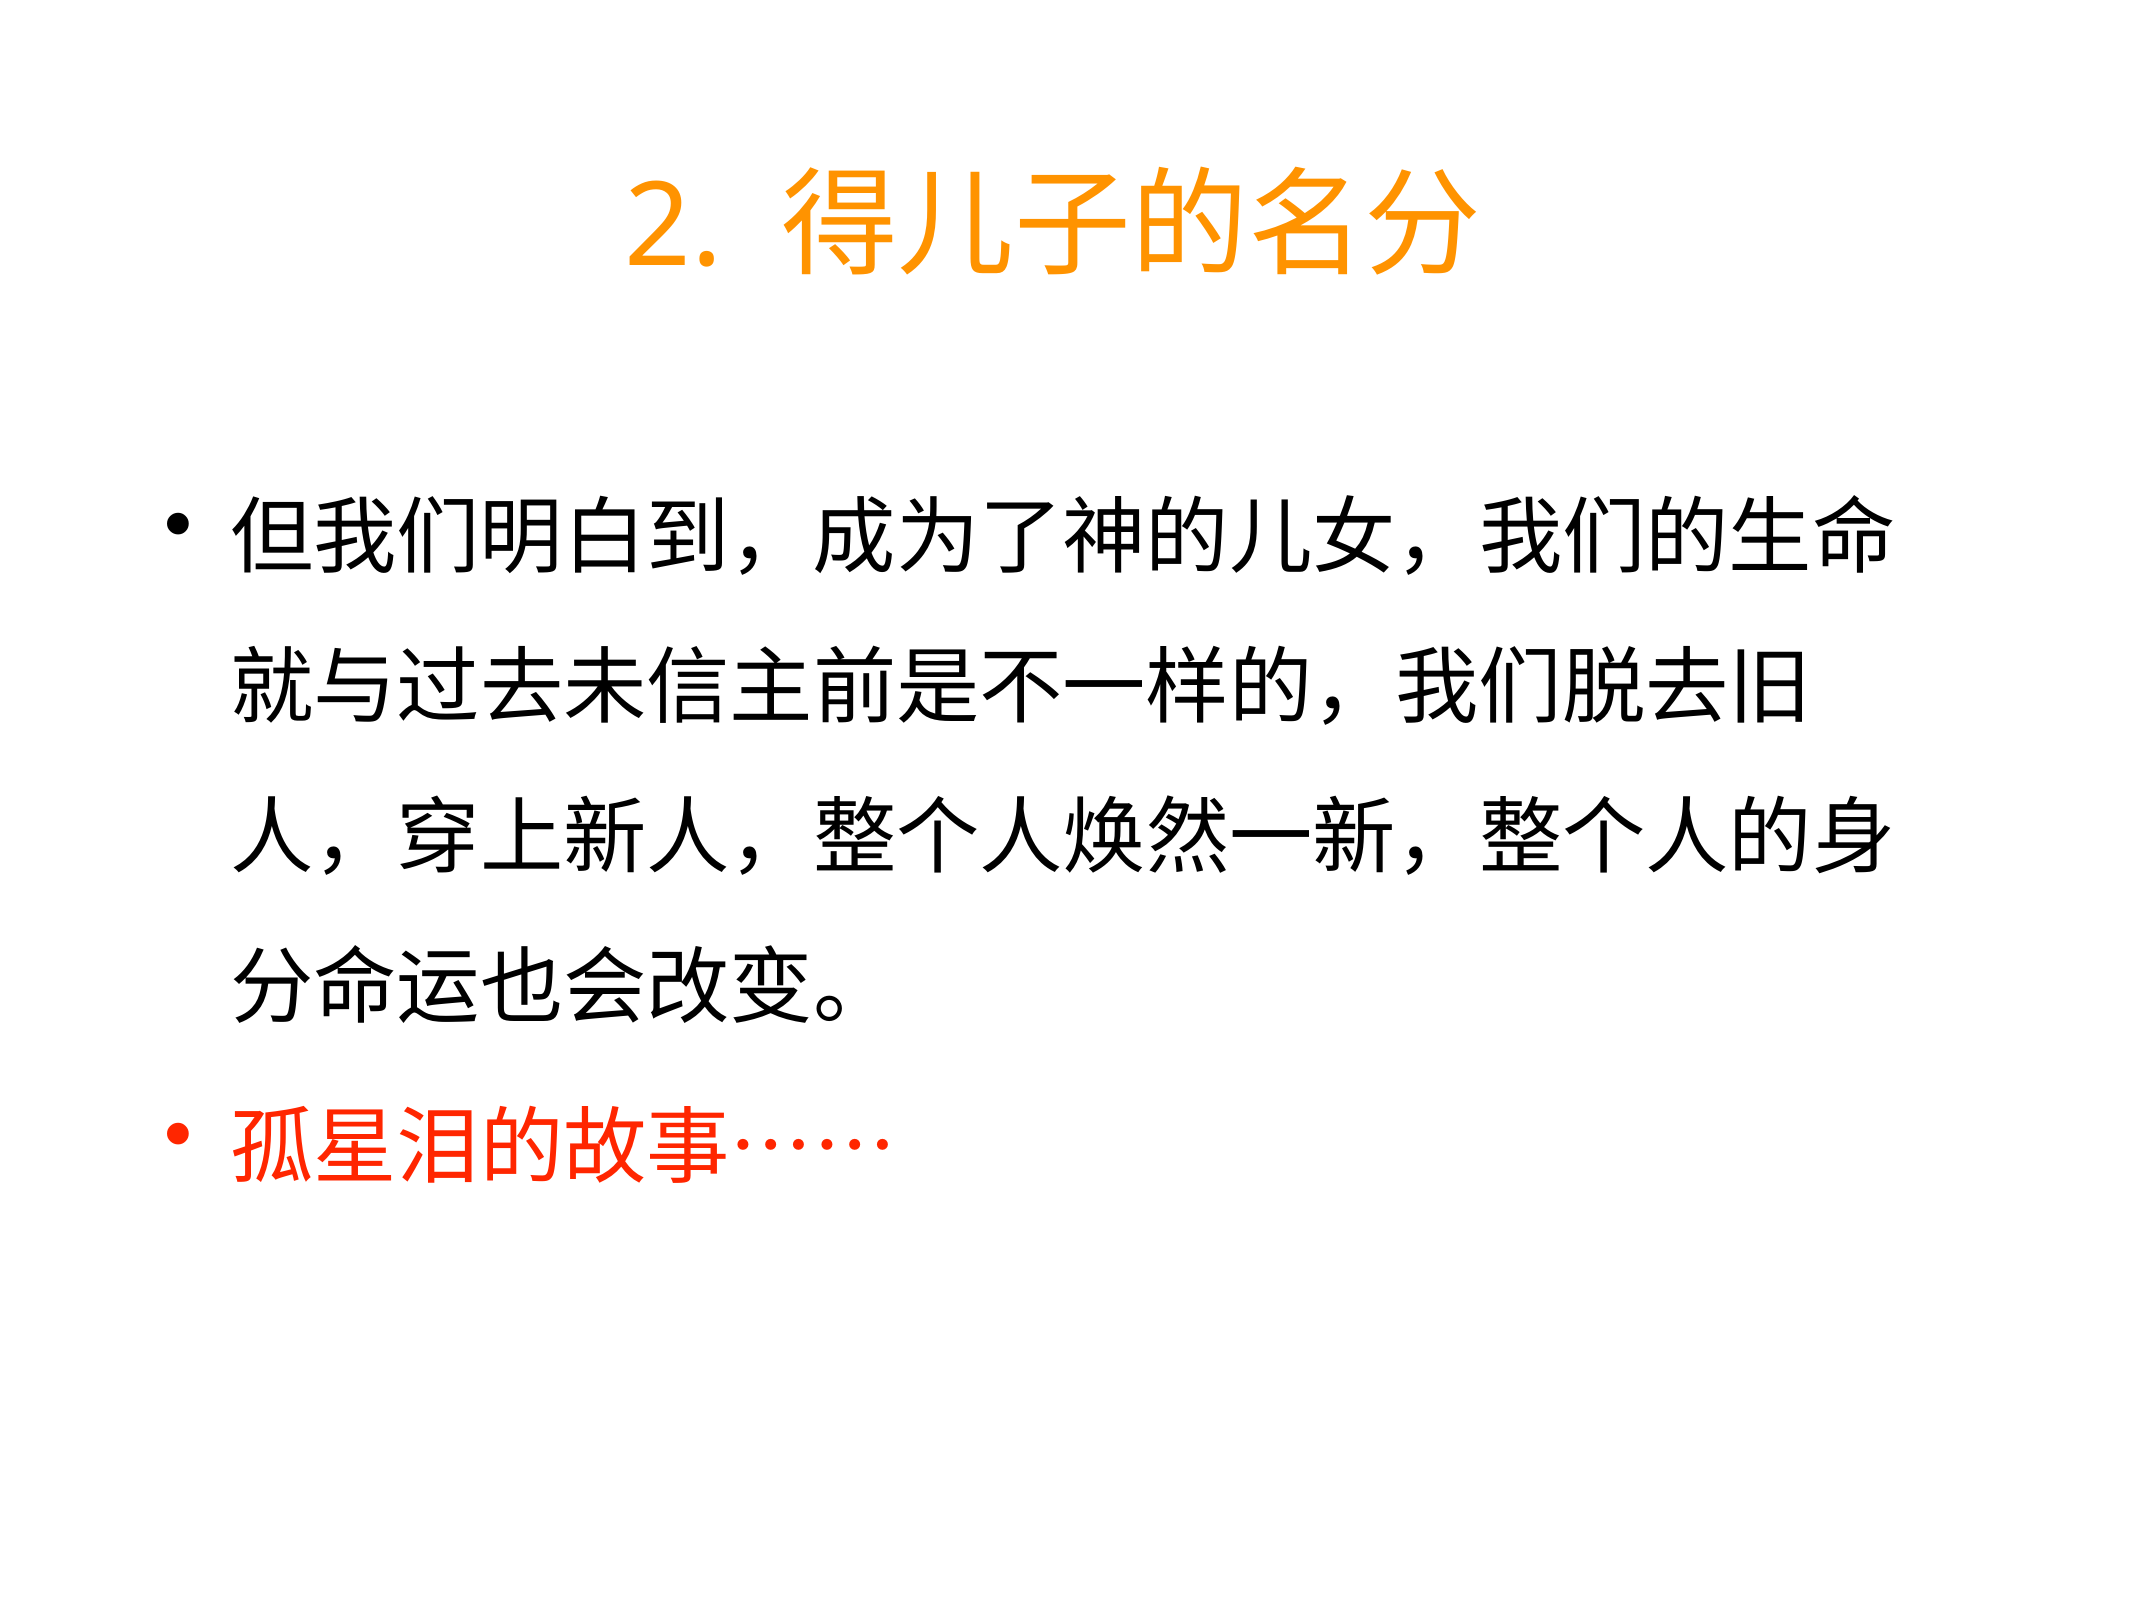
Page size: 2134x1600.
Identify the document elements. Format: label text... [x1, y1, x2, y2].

list 但我们明白到，成为了神的儿女，我们的生命就与过去未信主前是不一样的，我们脱去旧人，穿上新人，整个人焕然一新，整个人的身分命运也会改变。 孤星泪的故事⋯⋯ [155, 424, 1978, 1457]
title 2. 得儿子的名分 [155, 41, 1978, 397]
